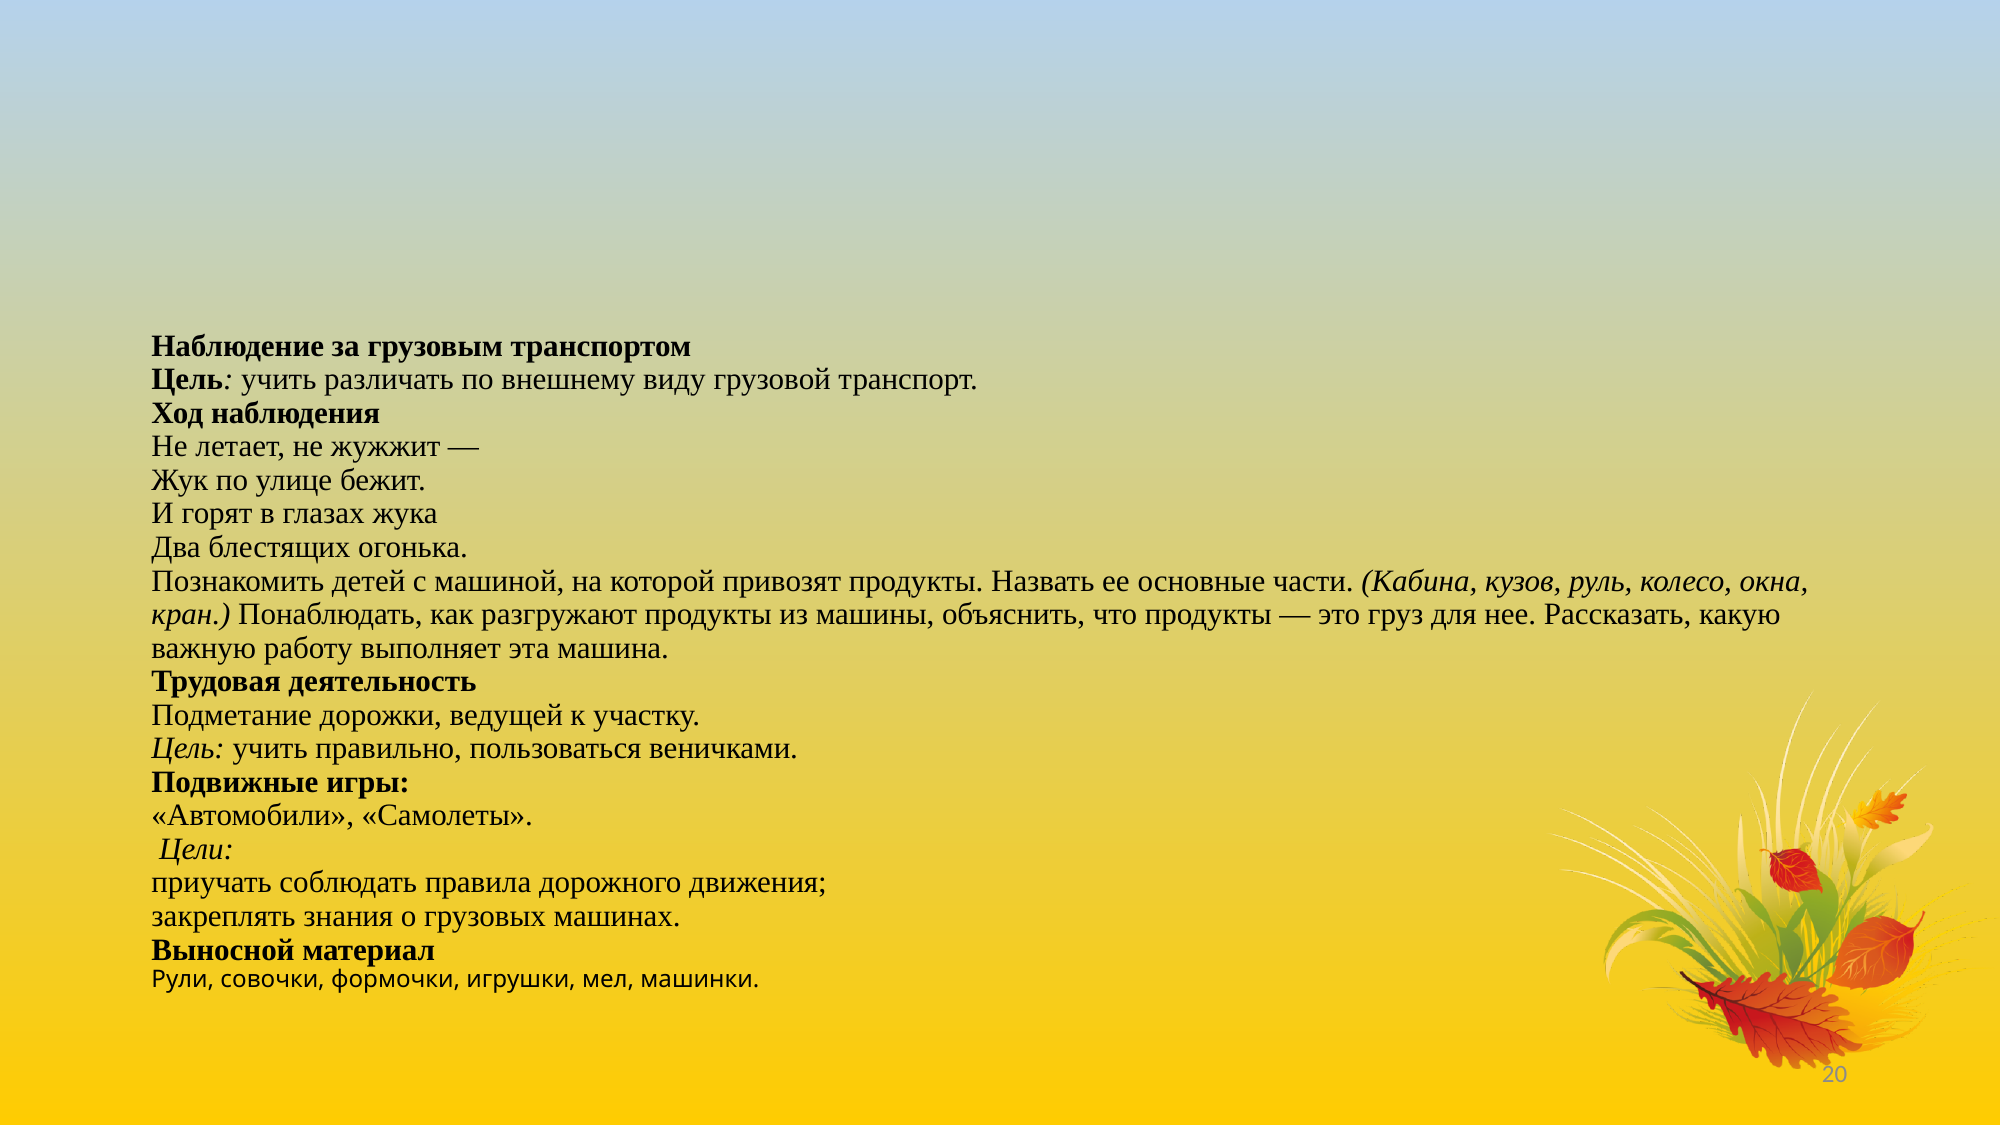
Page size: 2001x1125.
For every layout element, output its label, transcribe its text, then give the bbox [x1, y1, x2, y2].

title Наблюдение за грузовым транспортом Цель: учить различать по внешнему виду грузовой транспорт. Ход наблюдения Не летает, не жужжит — Жук по улице бежит. И горят в глазах жука Два блестящих огонька. Познакомить детей с машиной, на которой привозят продукты. Назвать ее основные части. (Кабина, кузов, руль, колесо, окна, кран.) Понаблюдать, как разгружают продукты из машины, объяснить, что продукты — это груз для нее. Рассказать, какую важную работу выполняет эта машина. Трудовая деятельность Подметание дорожки, ведущей к участку. Цель: учить правильно, пользоваться веничками. Подвижные игры: «Автомобили», «Самолеты». Цели: приучать соблюдать правила дорожного движения; закреплять знания о грузовых машинах. Выносной материал Рули, совочки, формочки, игрушки, мел, машинки. [136, 280, 1862, 1030]
slide_number 20 [1412, 1042, 1863, 1103]
picture [1546, 689, 2000, 1069]
